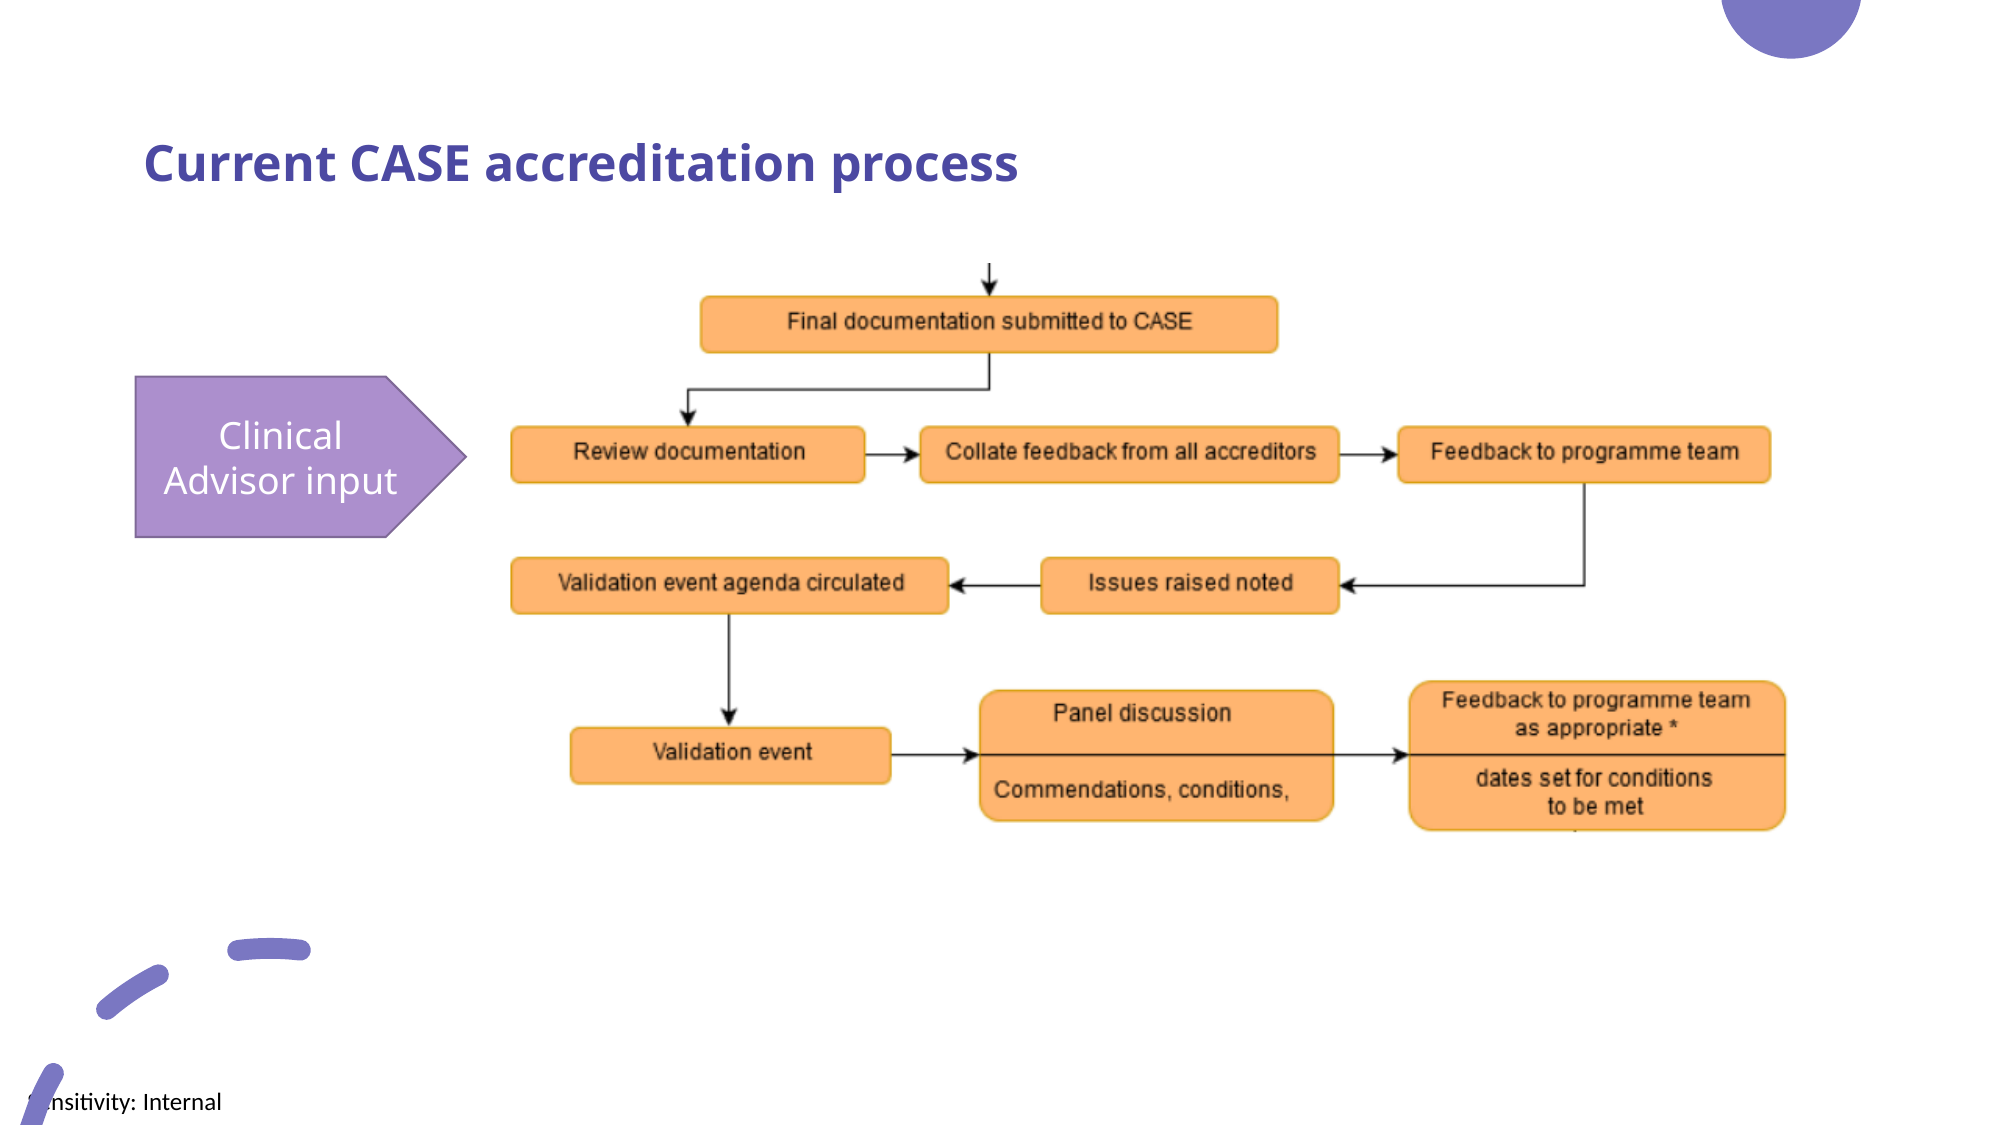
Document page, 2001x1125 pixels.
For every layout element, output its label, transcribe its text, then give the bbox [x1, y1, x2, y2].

picture [506, 263, 1797, 862]
text_box Current CASE accreditation process [129, 124, 1035, 200]
text_box Clinical Advisor input [134, 375, 468, 539]
